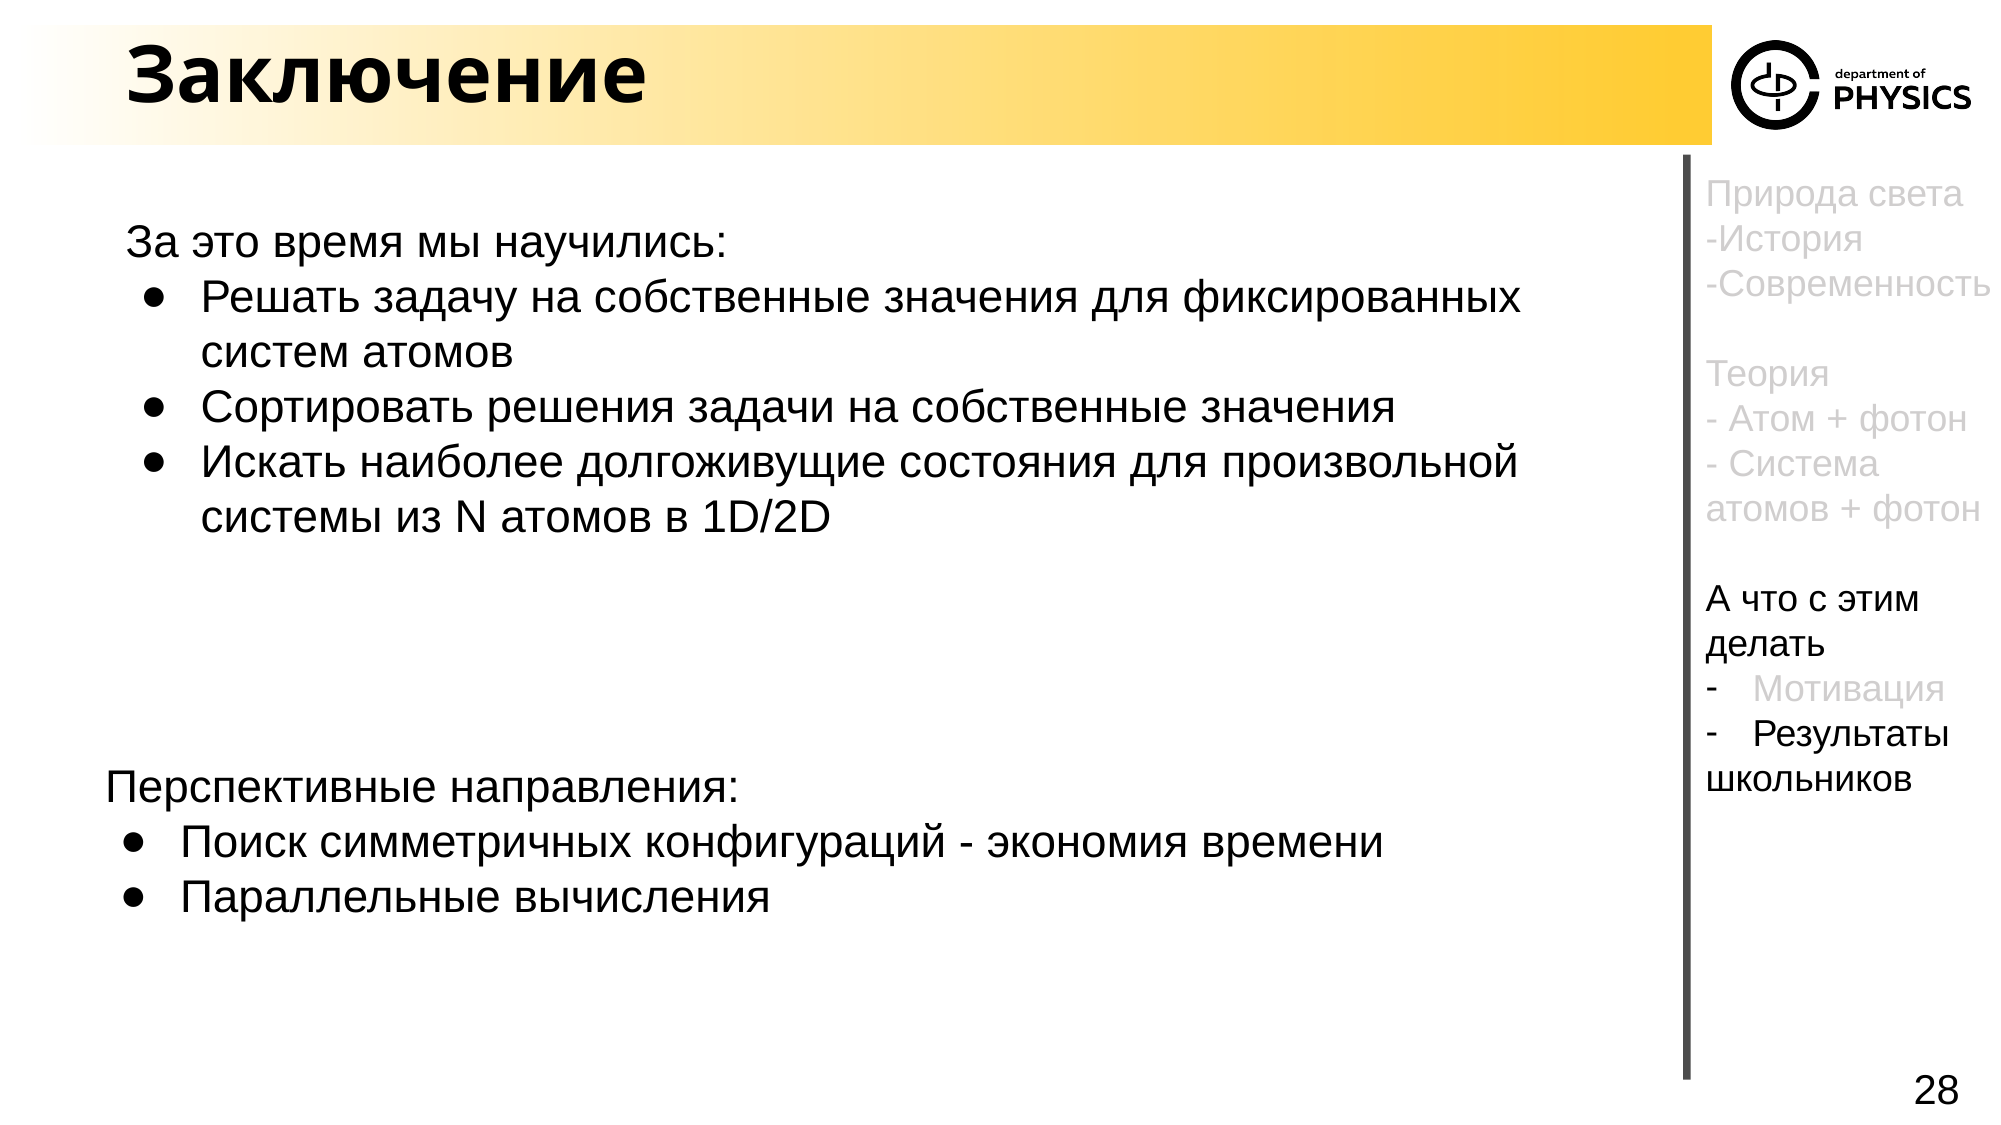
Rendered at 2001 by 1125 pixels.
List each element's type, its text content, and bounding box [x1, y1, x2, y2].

picture [1730, 40, 1971, 130]
text_box Перспективные направления: Поиск симметричных конфигураций - экономия времени Параллельные вычисления [90, 742, 1640, 998]
text_box [18, 25, 1712, 145]
text_box Природа света -История -Современность Теория - Атом + фотон - Система атомов + фотон А что с этим делать Мотивация Результаты школьников [1690, 161, 2000, 964]
text_box Заключение [110, 15, 1471, 126]
text_box [1683, 154, 1691, 1080]
text_box За это время мы научились: Решать задачу на собственные значения для фиксированных систем атомов Сортировать решения задачи на собственные значения Искать наиболее долгоживущие состояния для произвольной системы из N атомов в 1D/2D [110, 197, 1683, 557]
slide_number 28 [1524, 1057, 1975, 1118]
